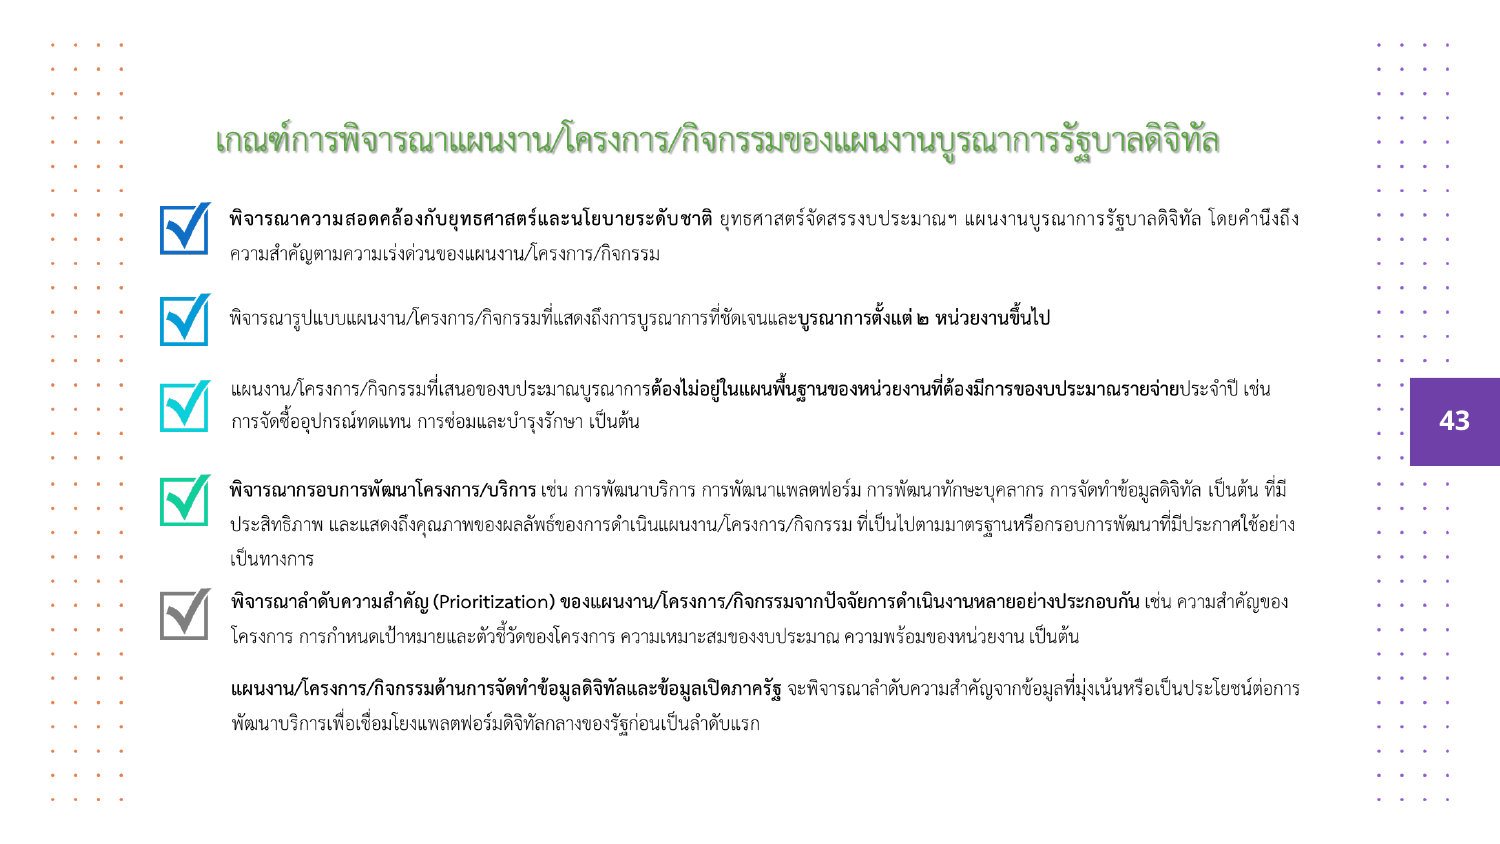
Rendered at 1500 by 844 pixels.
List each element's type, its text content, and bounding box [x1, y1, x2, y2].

picture [164, 300, 204, 342]
slide_number 43 [1415, 377, 1500, 466]
picture [51, 43, 136, 801]
picture [160, 43, 1449, 801]
